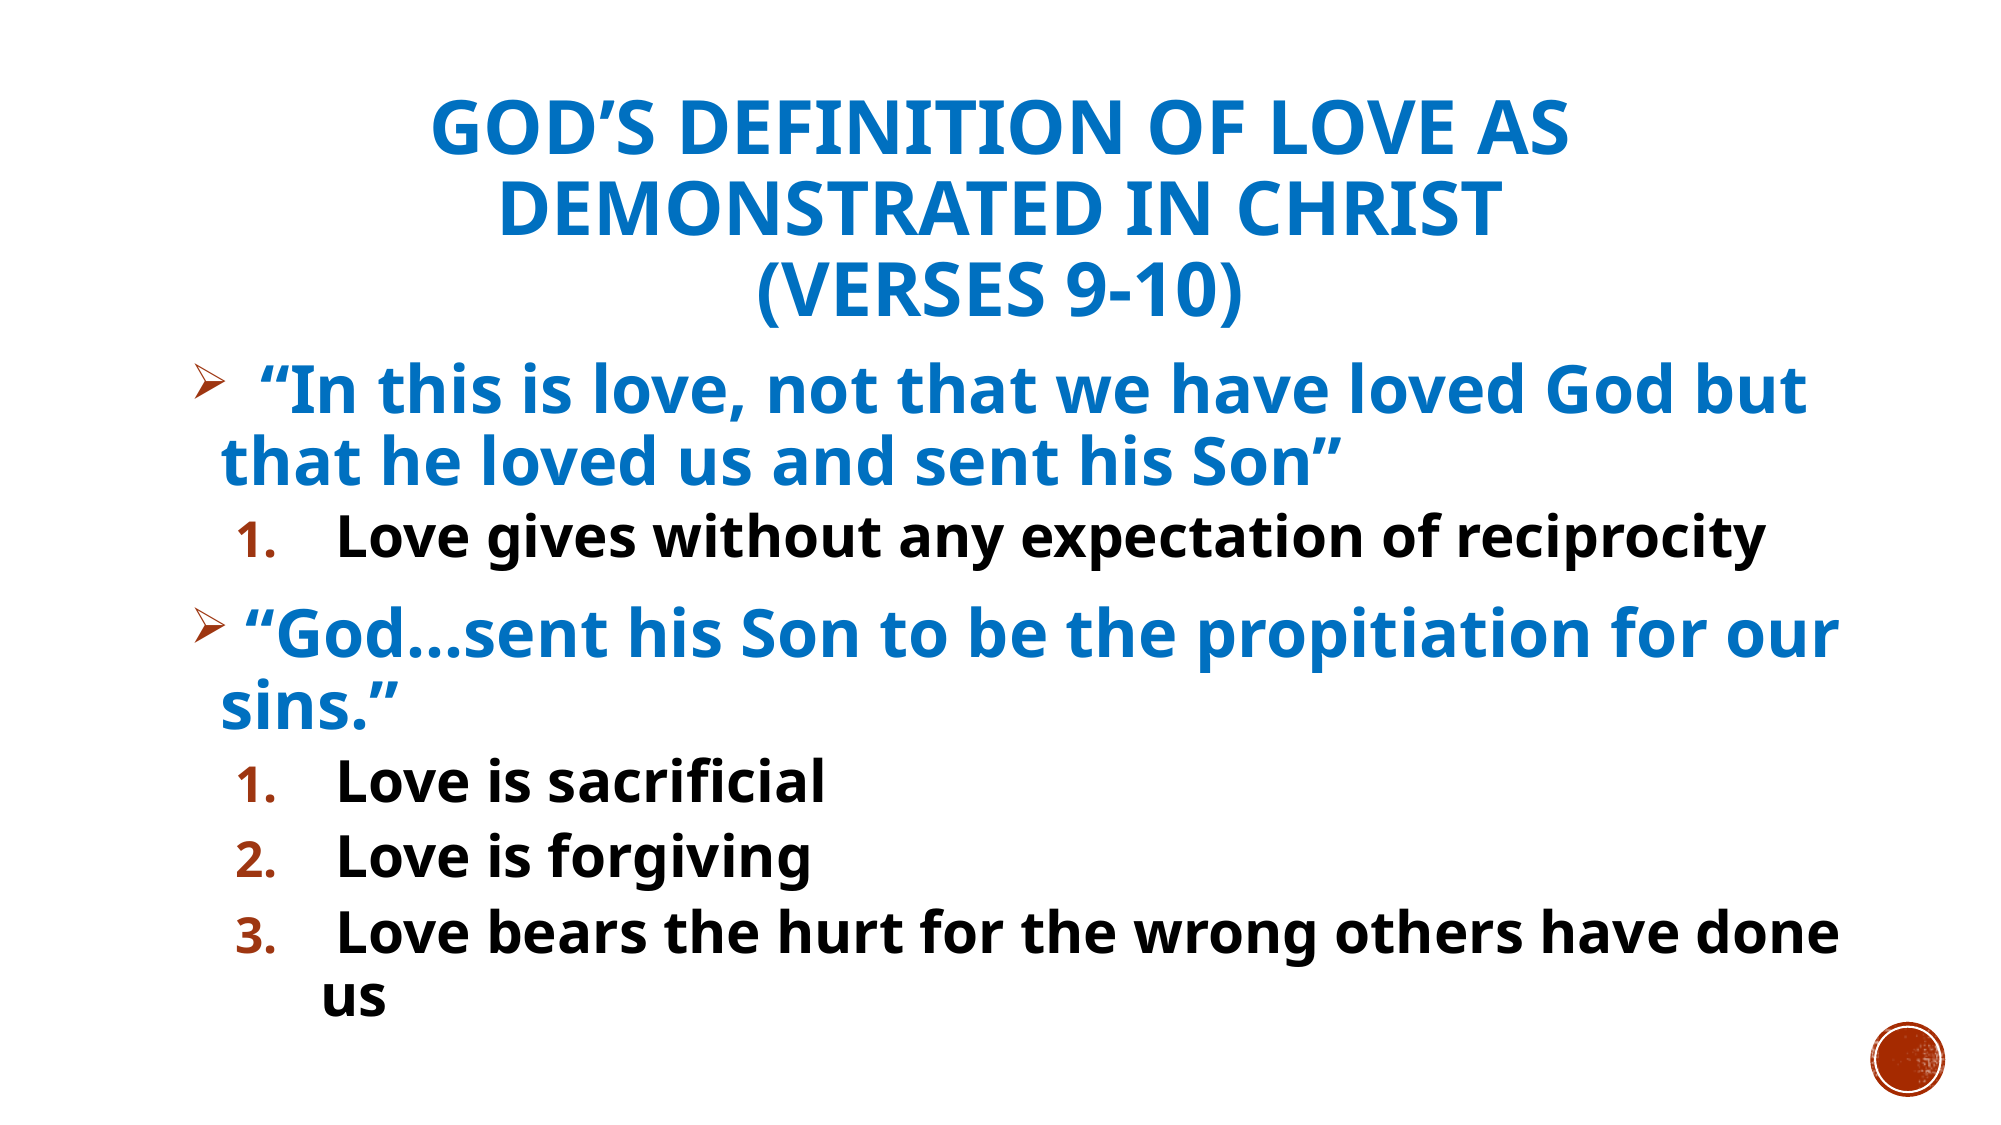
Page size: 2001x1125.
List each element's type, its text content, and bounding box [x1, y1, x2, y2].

list “In this is love, not that we have loved God but that he loved us and sent his Son” Love gives without any expectation of reciprocity “God…sent his Son to be the propitiation for our sins.” Love is sacrificial Love is forgiving Love bears the hurt for the wrong others have done us [175, 348, 1864, 1013]
title God’s definition of love as demonstrated in christ (verses 9-10) [175, 79, 1826, 344]
